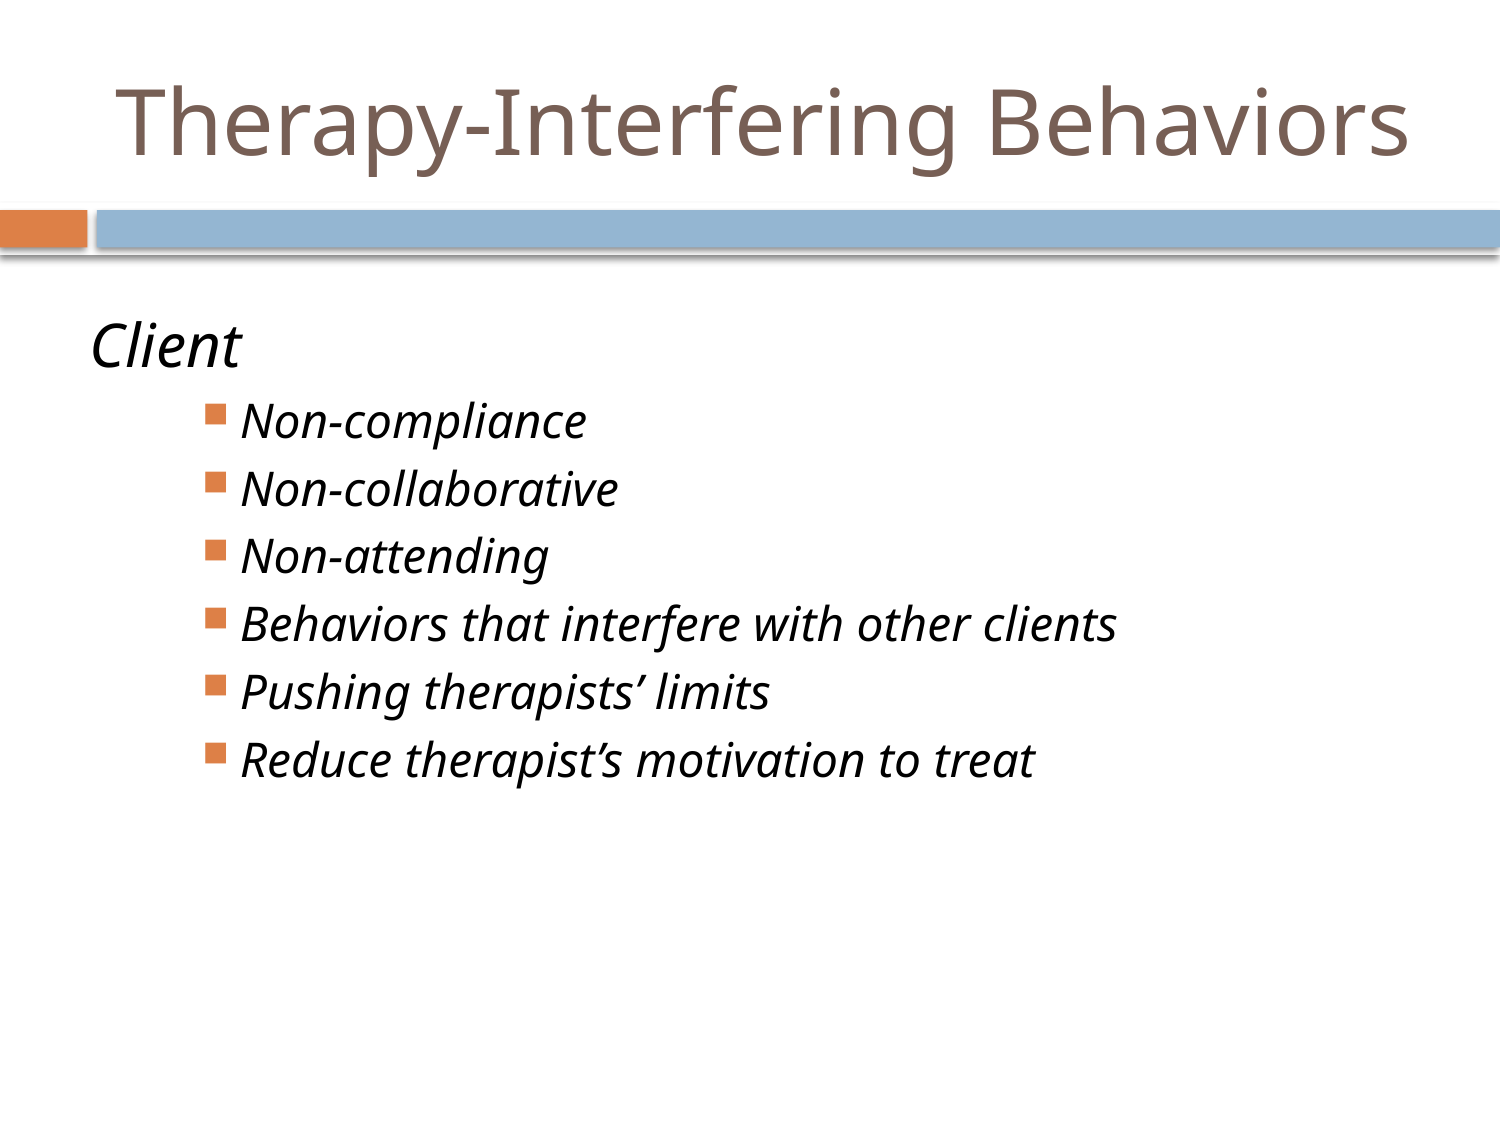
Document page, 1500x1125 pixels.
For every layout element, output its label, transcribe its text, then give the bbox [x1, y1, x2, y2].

list Client Non-compliance Non-collaborative Non-attending Behaviors that interfere with other clients Pushing therapists’ limits Reduce therapist’s motivation to treat [75, 299, 1425, 1005]
title Therapy-Interfering Behaviors [100, 37, 1438, 200]
